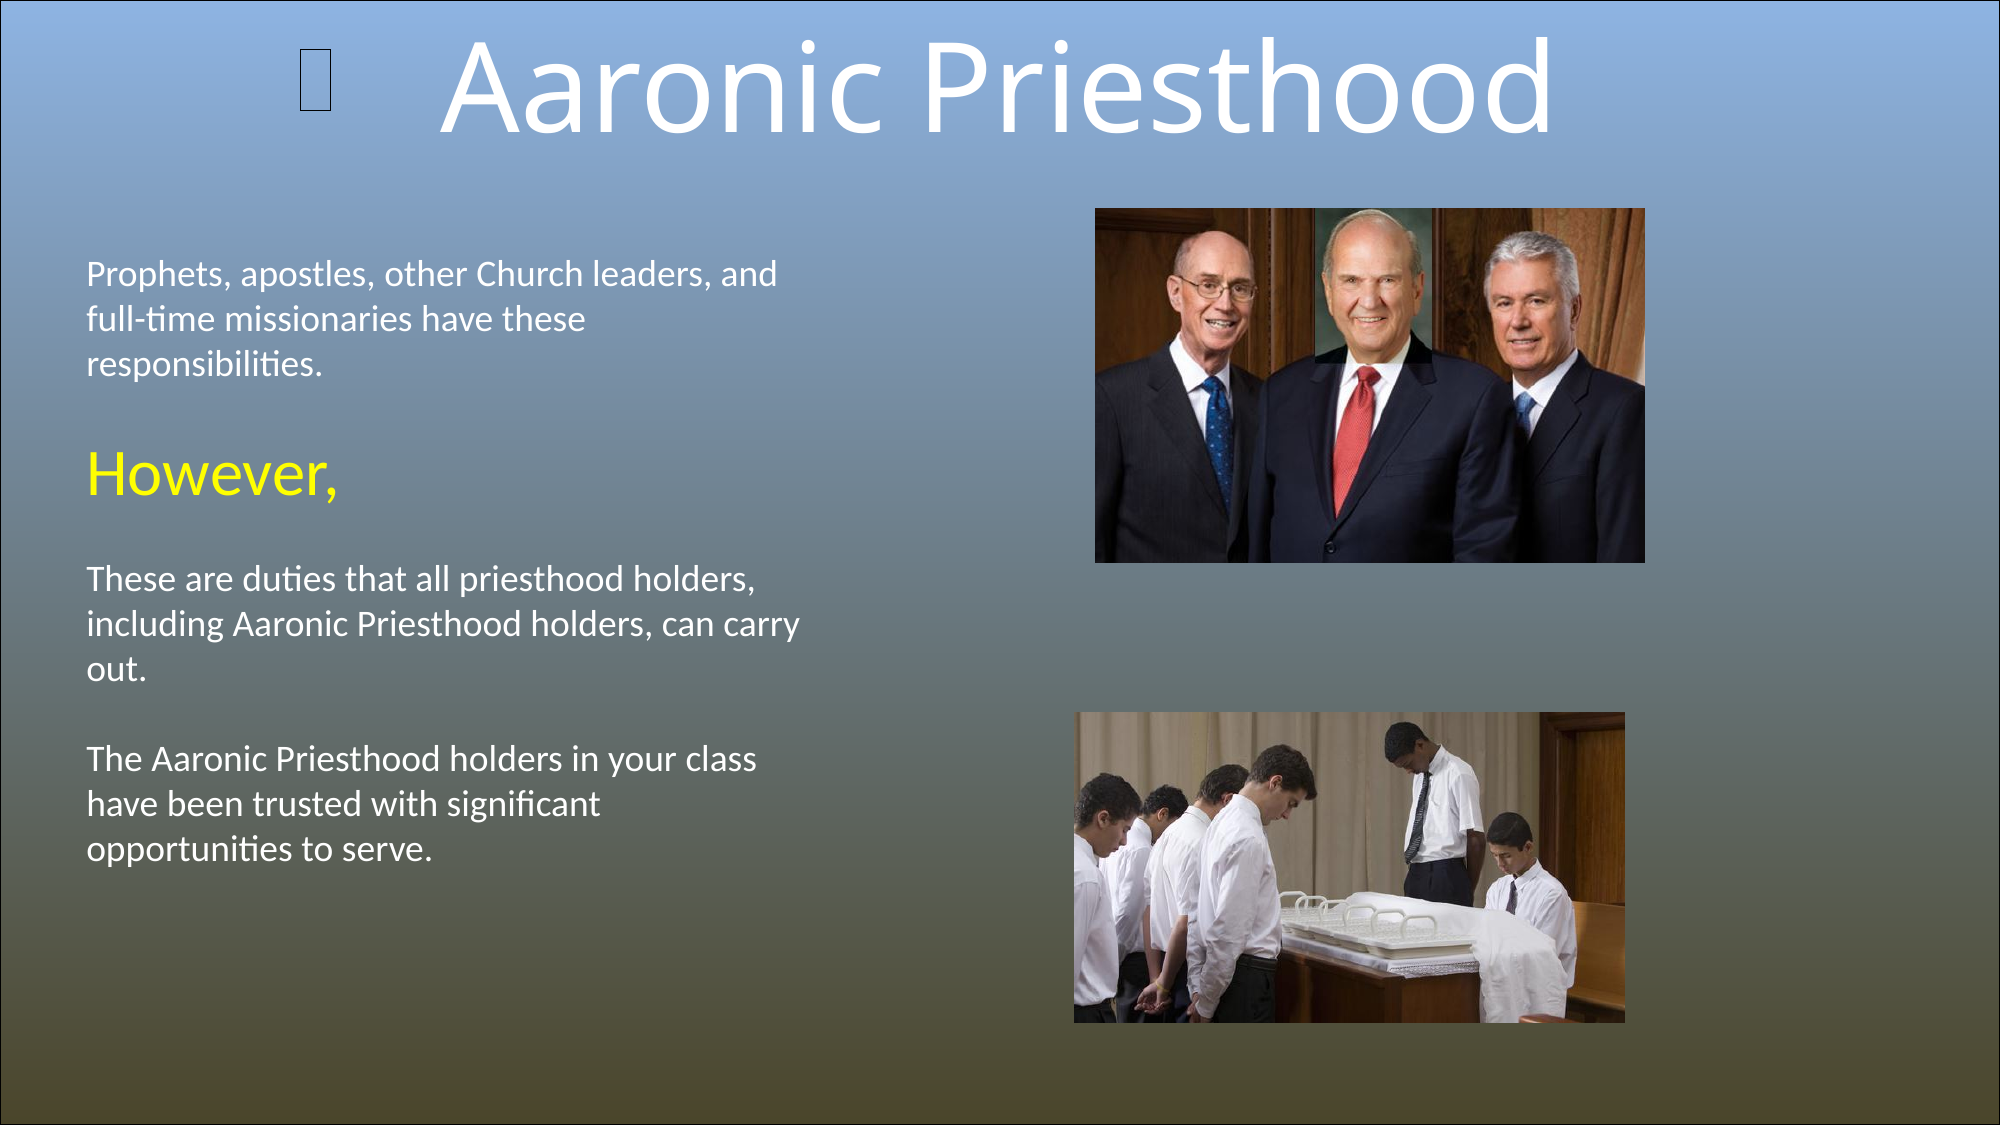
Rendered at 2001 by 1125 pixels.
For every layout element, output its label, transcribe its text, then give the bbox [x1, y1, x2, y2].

picture [1074, 712, 1625, 1023]
text_box Aaronic Priesthood [249, 0, 1750, 165]
text_box Prophets, apostles, other Church leaders, and full-time missionaries have these responsibilities. However, These are duties that all priesthood holders, including Aaronic Priesthood holders, can carry out. The Aaronic Priesthood holders in your class have been trusted with significant opportunities to serve. [71, 241, 822, 877]
text_box [0, 0, 2000, 1125]
picture [1095, 208, 1645, 563]
